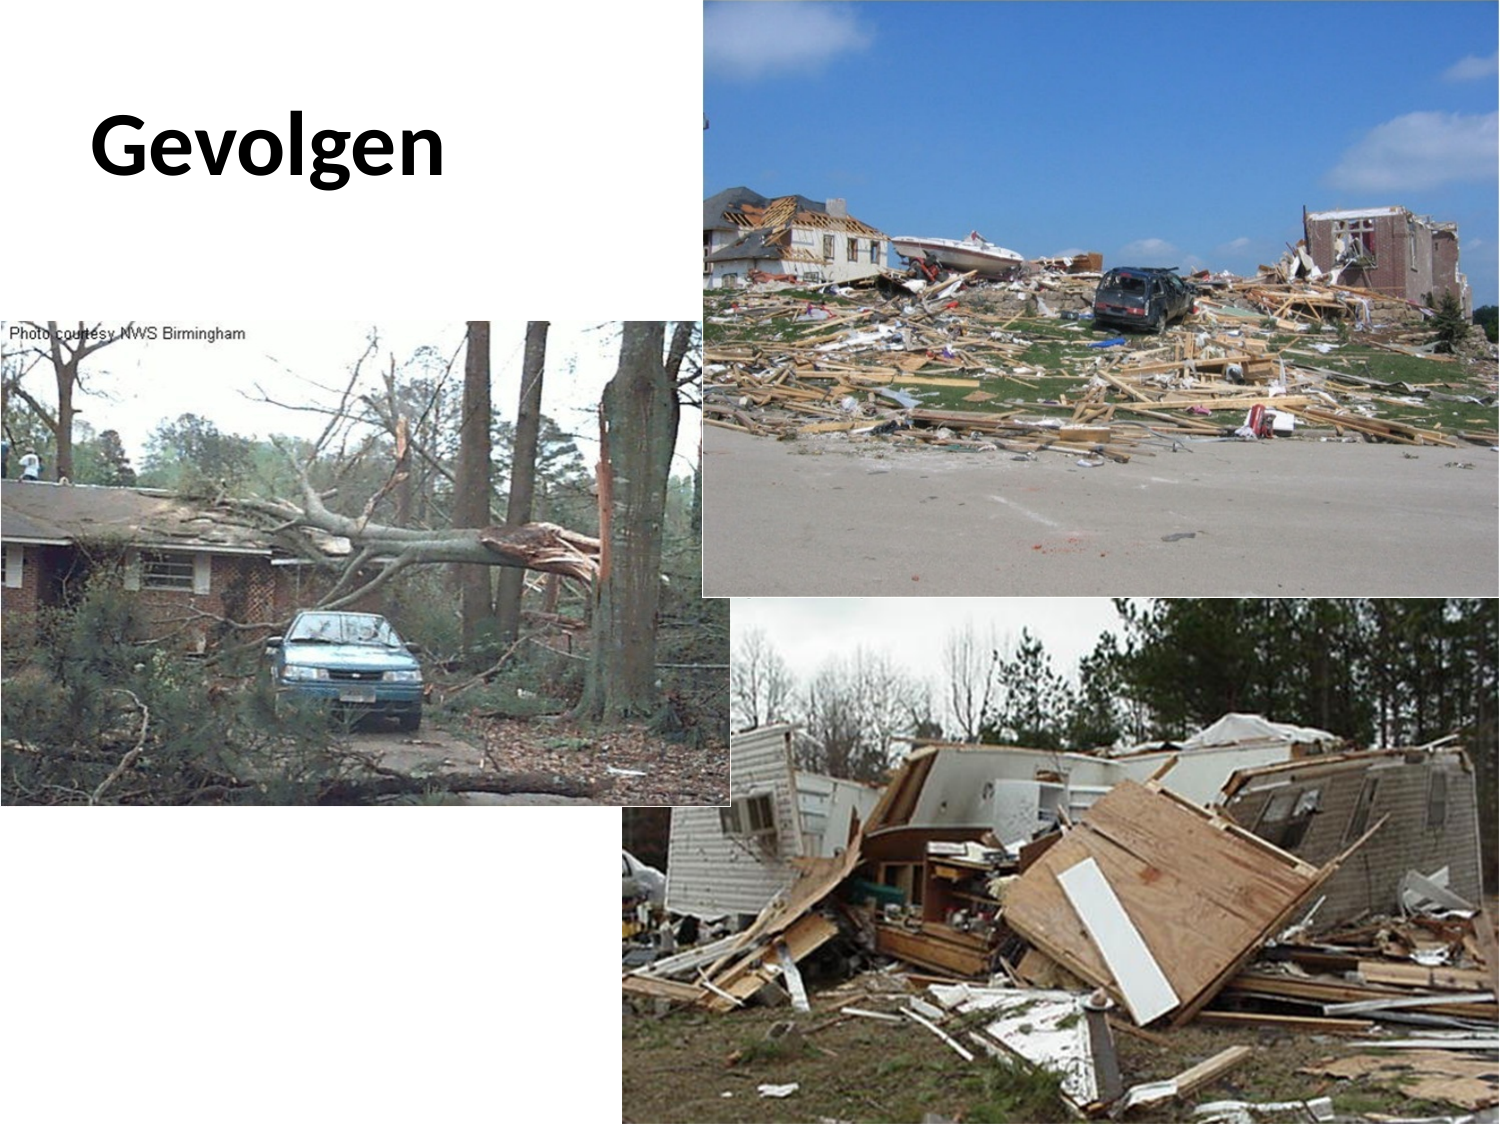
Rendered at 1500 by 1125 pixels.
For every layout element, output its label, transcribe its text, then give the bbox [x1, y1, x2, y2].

title Gevolgen [75, 45, 697, 233]
picture [620, 0, 1500, 1125]
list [0, 319, 731, 807]
